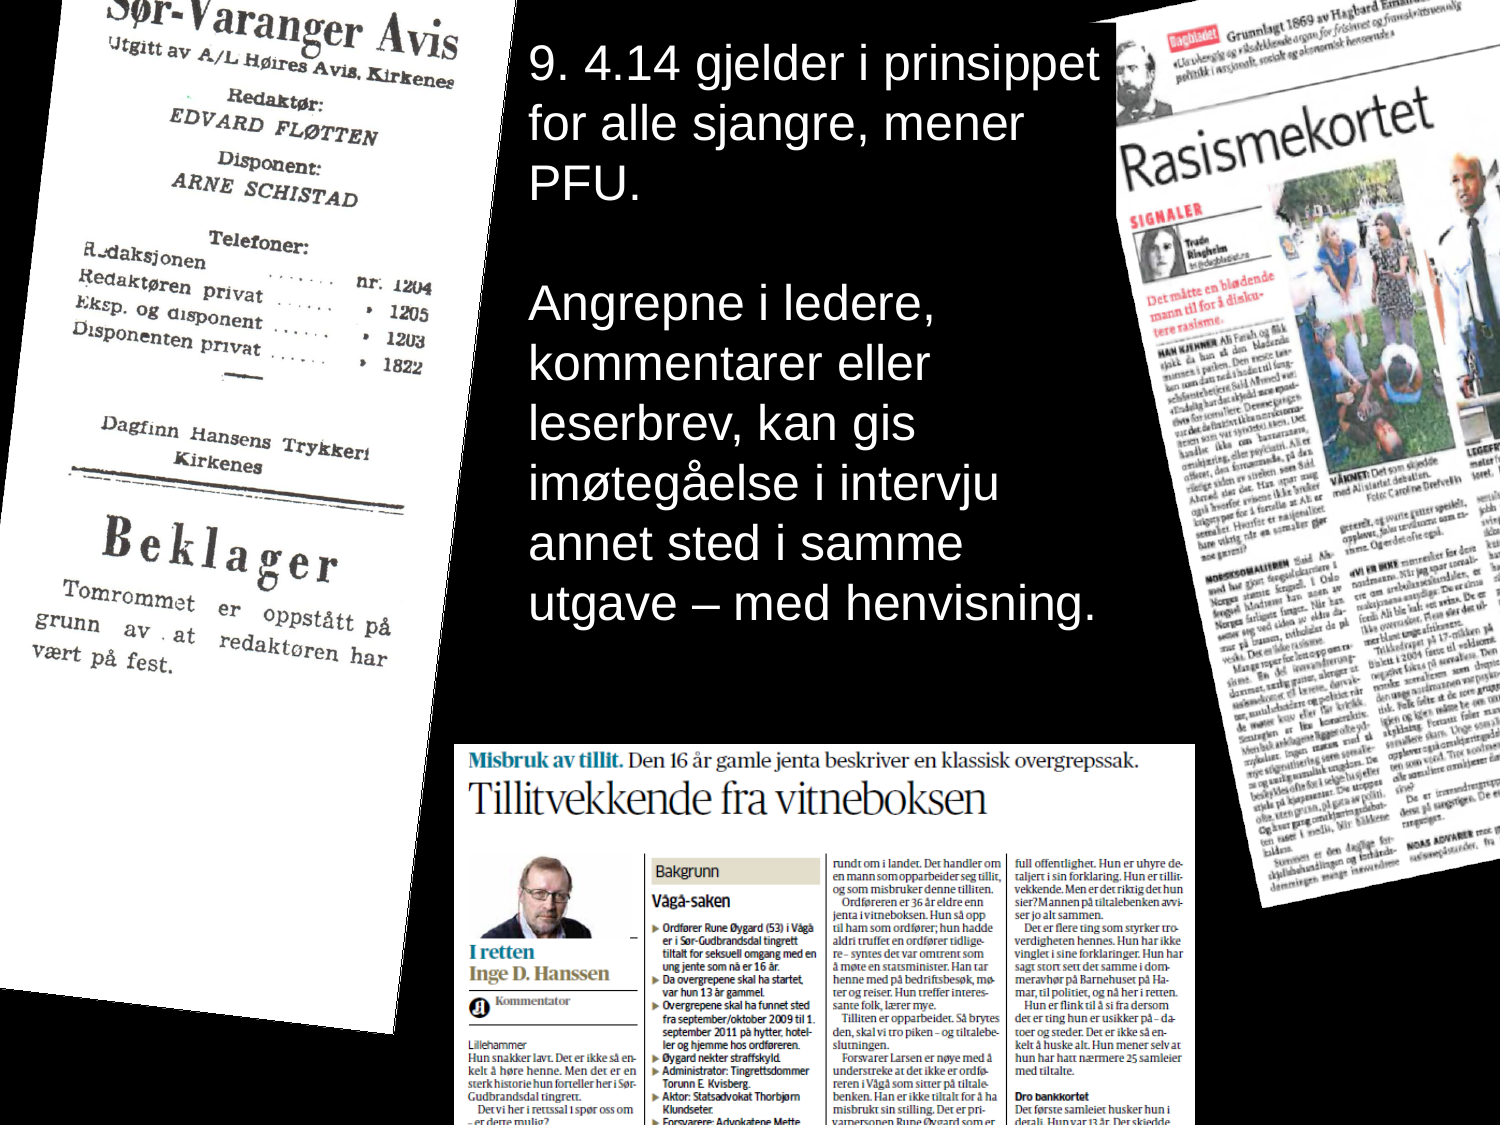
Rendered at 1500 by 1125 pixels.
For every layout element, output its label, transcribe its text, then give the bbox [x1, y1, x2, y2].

text_box 9. 4.14 gjelder i prinsippet for alle sjangre, mener PFU. Angrepne i ledere, kommentarer eller leserbrev, kan gis imøtegåelse i intervju annet sted i samme utgave – med henvisning. [513, 22, 1117, 638]
picture [0, 0, 1500, 1125]
